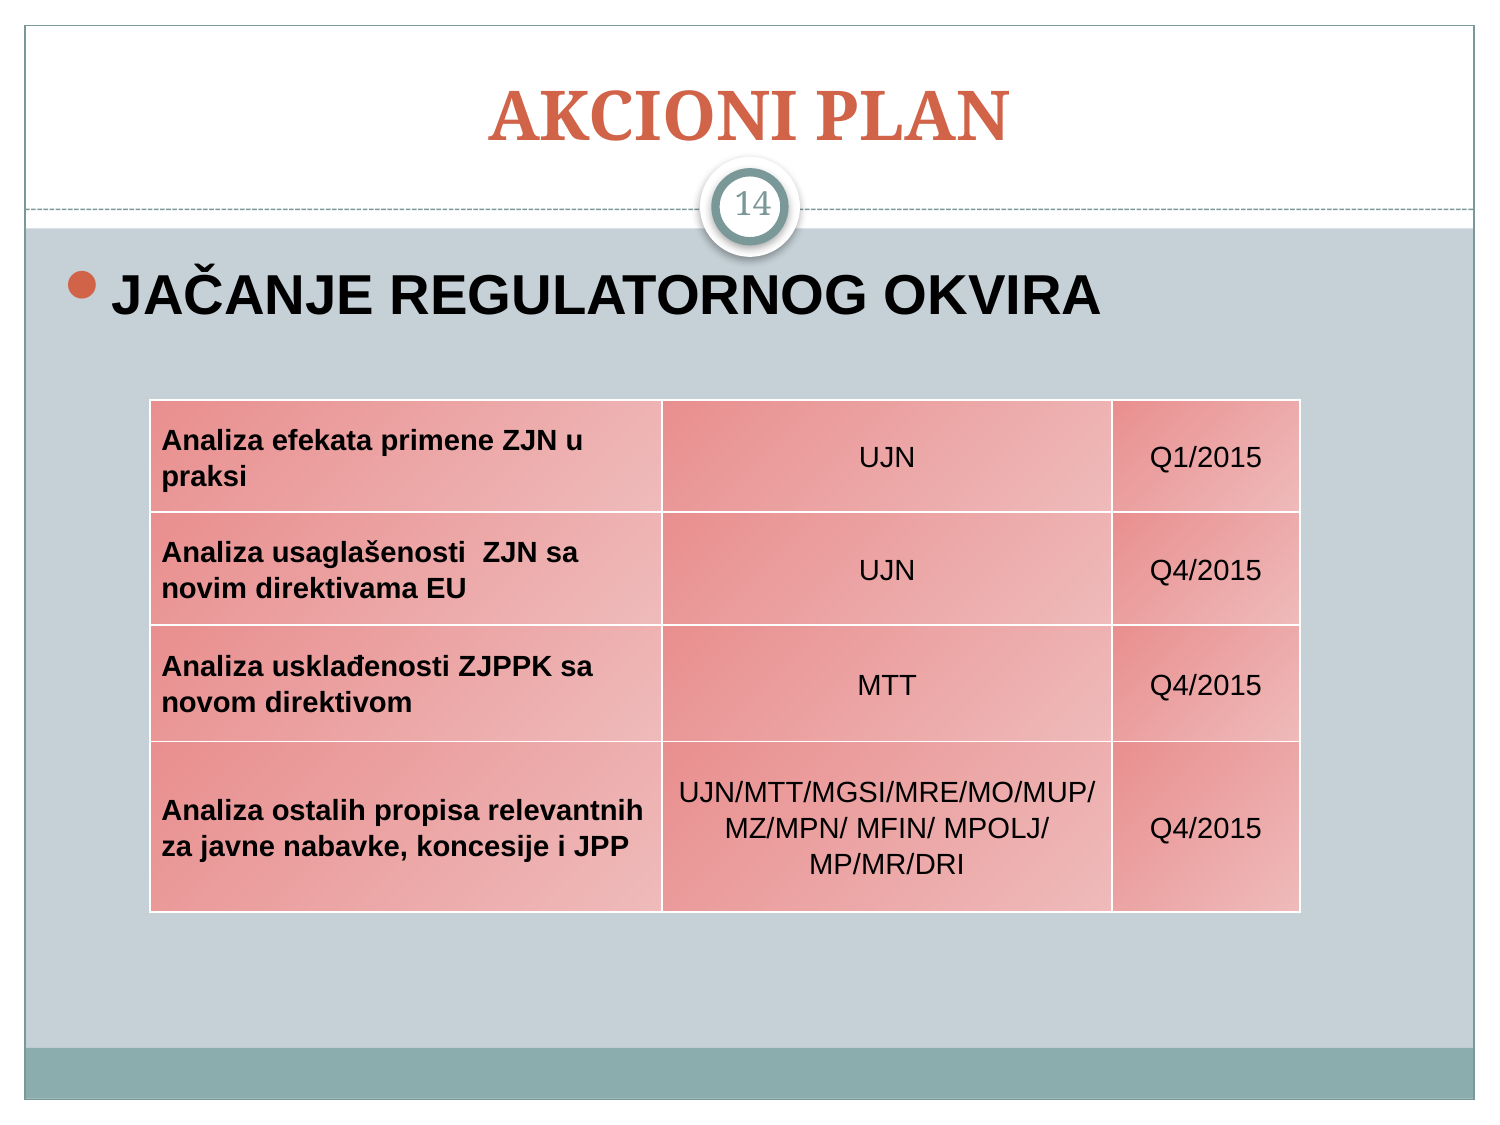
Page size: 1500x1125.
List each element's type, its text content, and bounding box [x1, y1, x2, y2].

table_cell Q4/2015 [1113, 626, 1299, 741]
table_cell UJN/MTT/MGSI/MRE/MO/MUP/ MZ/MPN/ MFIN/ MPOLJ/ MP/MR/DRI [663, 742, 1111, 911]
table_cell Analiza usaglašenosti ZJN sa novim direktivama EU [151, 513, 661, 624]
list JAČANJE REGULATORNOG OKVIRA [49, 250, 1445, 1001]
slide_number 14 [715, 168, 791, 241]
table_cell Analiza usklađenosti ZJPPK sa novom direktivom [151, 626, 661, 741]
title AKCIONI PLAN [49, 37, 1450, 162]
table_header Q1/2015 [1113, 401, 1299, 511]
table_cell Q4/2015 [1113, 742, 1299, 911]
table_cell Analiza ostalih propisa relevantnih za javne nabavke, koncesije i JPP [151, 742, 661, 911]
table_header Analiza efekata primene ZJN u praksi [151, 401, 661, 511]
table_cell UJN [663, 513, 1111, 624]
table_cell MTT [663, 626, 1111, 741]
table_header UJN [663, 401, 1111, 511]
table_cell Q4/2015 [1113, 513, 1299, 624]
